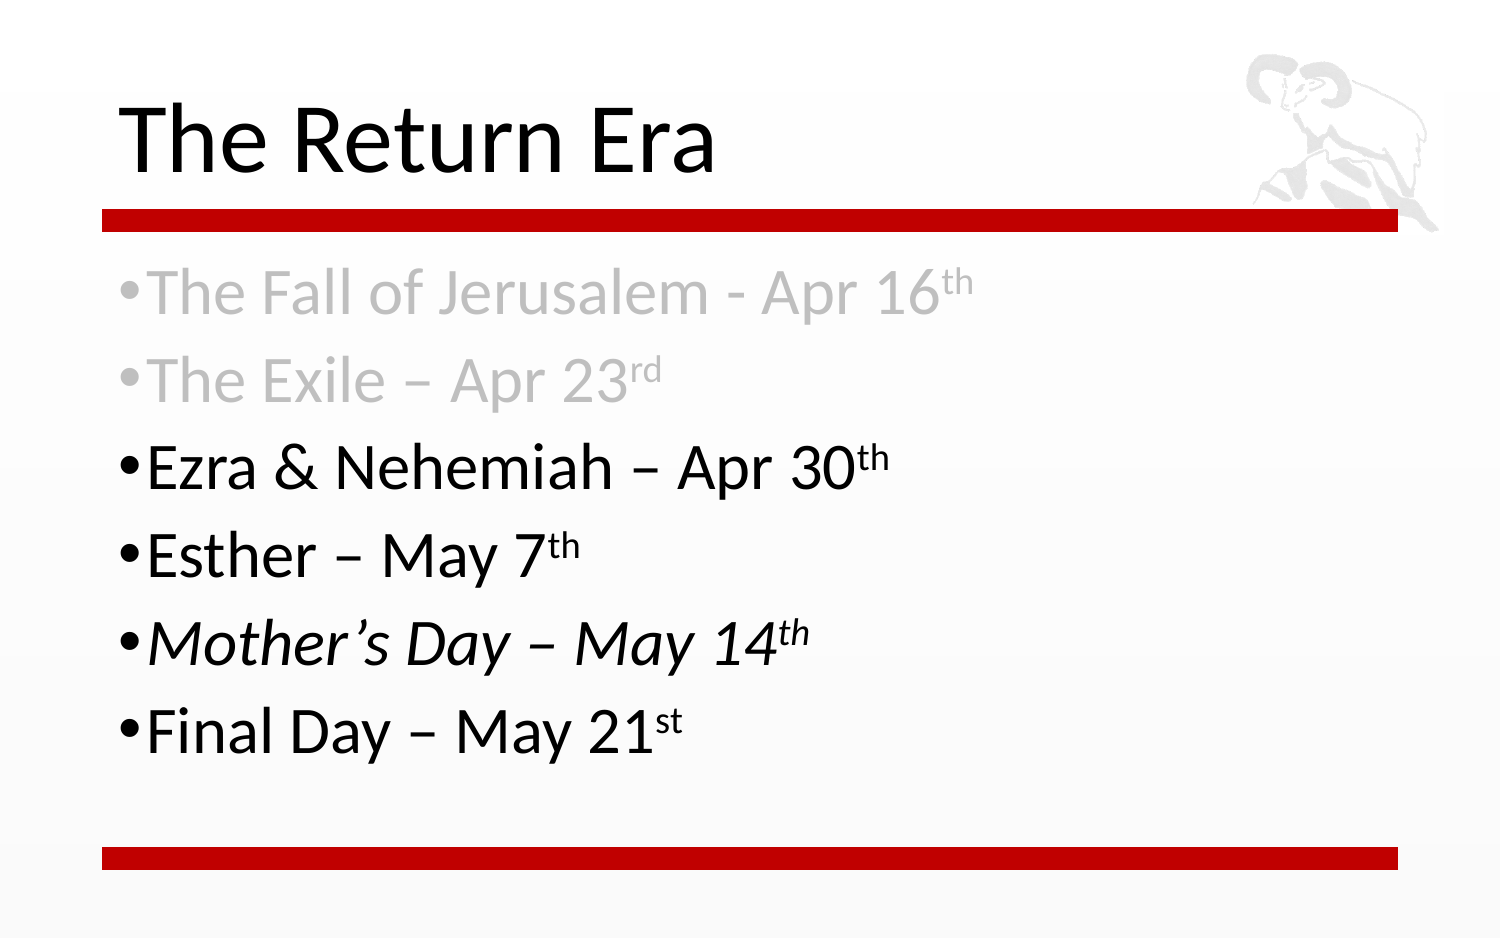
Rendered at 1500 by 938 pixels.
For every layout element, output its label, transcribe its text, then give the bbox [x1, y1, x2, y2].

title The Return Era [103, 49, 1397, 232]
list The Fall of Jerusalem - Apr 16th The Exile – Apr 23rd Ezra & Nehemiah – Apr 30th Esther – May 7th Mother’s Day – May 14th Final Day – May 21st [103, 249, 1397, 845]
